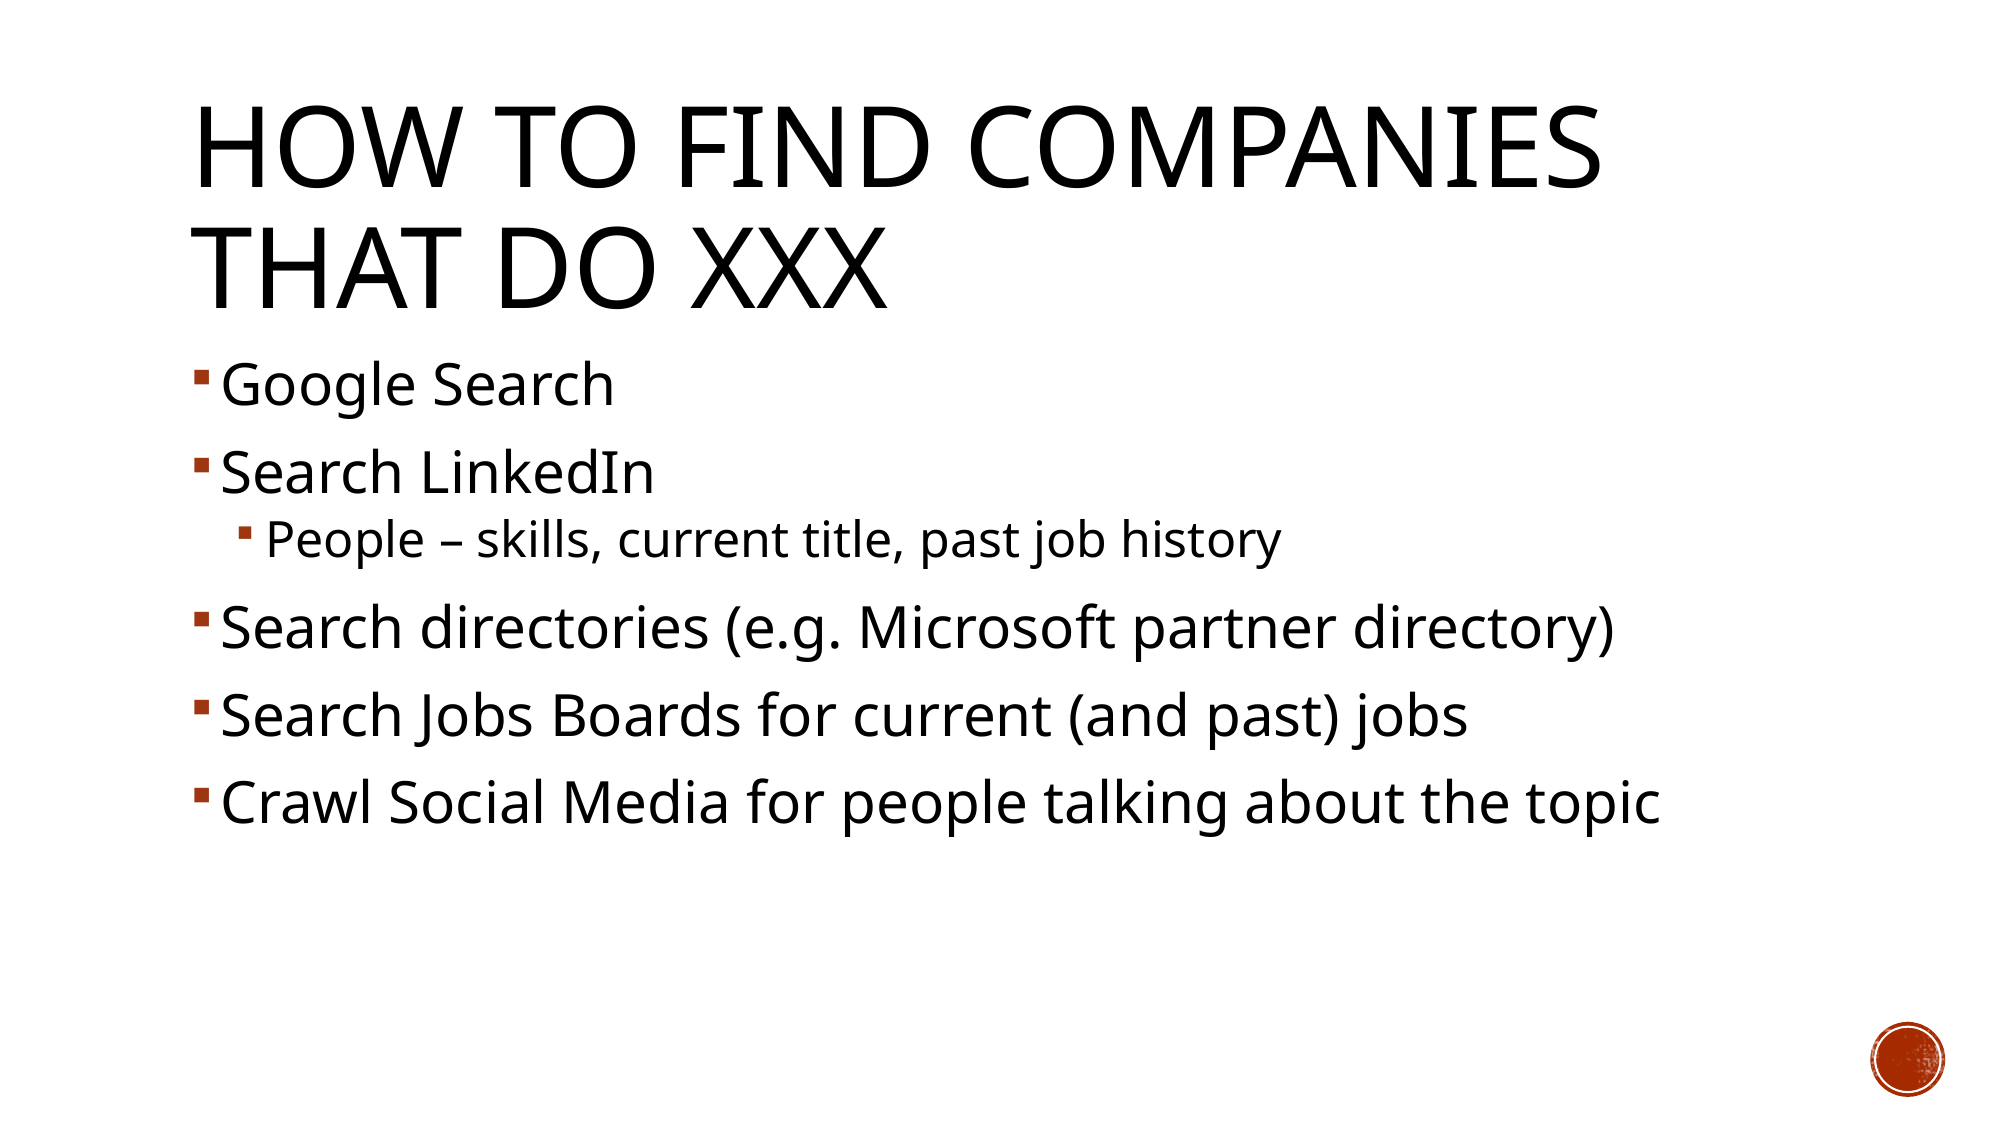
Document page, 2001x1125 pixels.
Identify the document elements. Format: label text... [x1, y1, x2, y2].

title How to find companies that do xxx [175, 79, 1826, 344]
list Google Search Search LinkedIn People – skills, current title, past job history Search directories (e.g. Microsoft partner directory) Search Jobs Boards for current (and past) jobs Crawl Social Media for people talking about the topic [175, 348, 1826, 1013]
